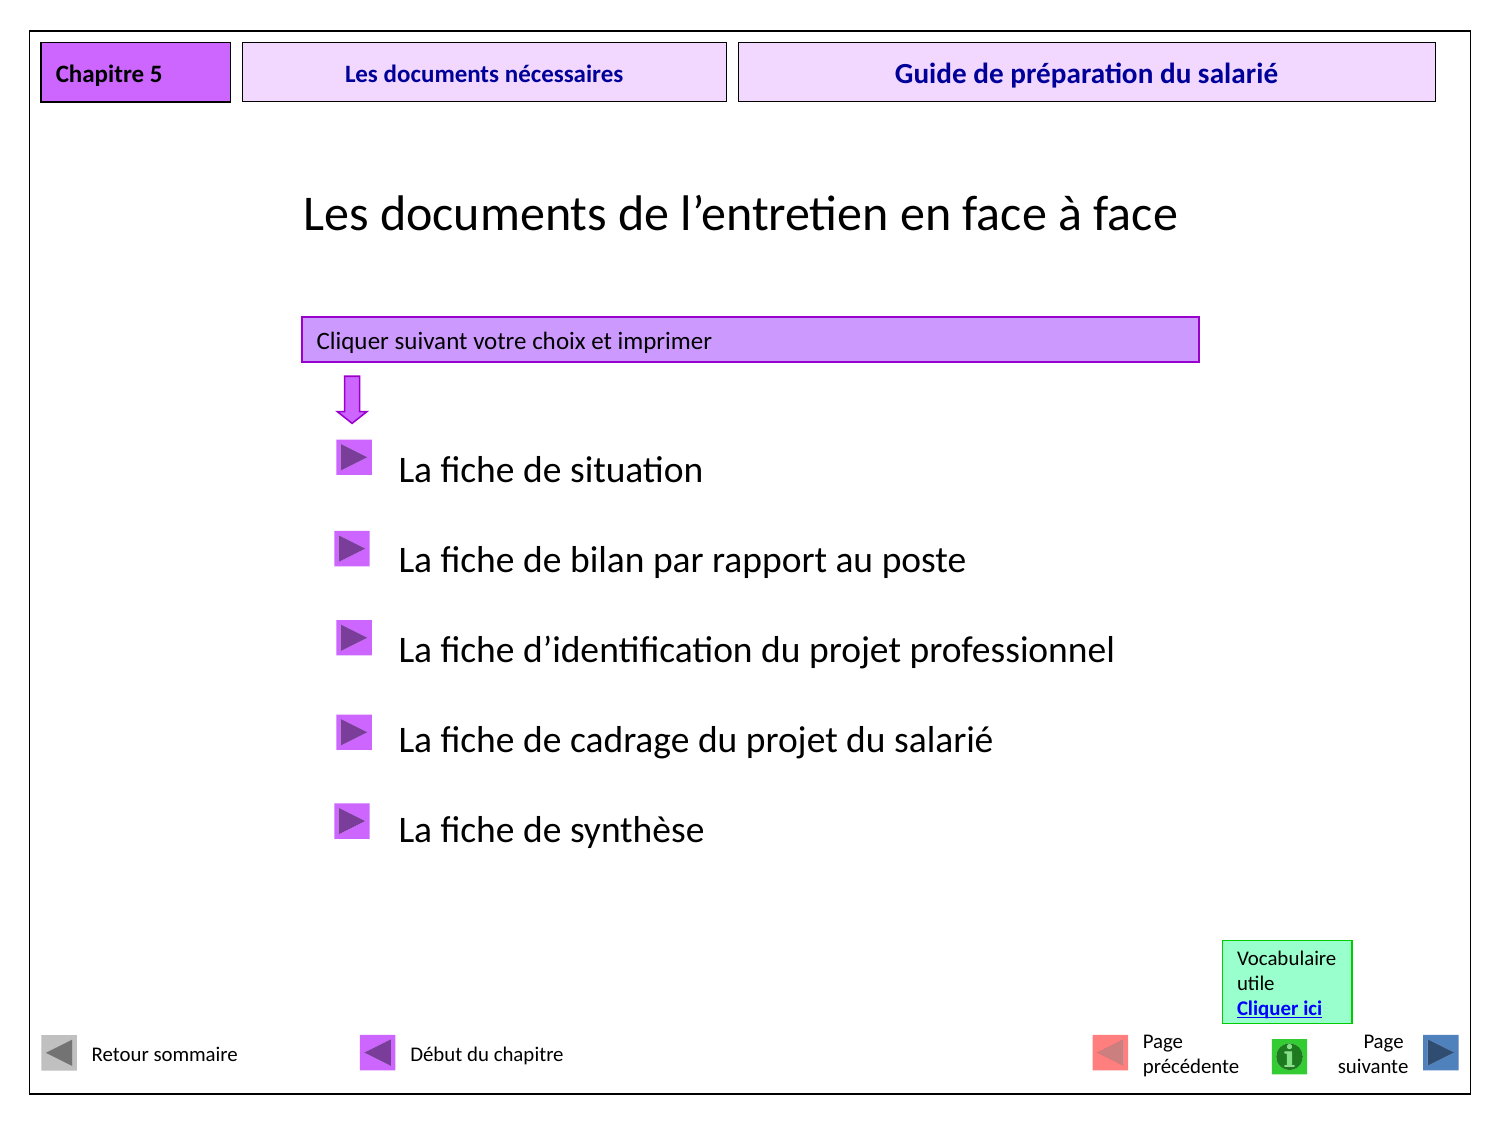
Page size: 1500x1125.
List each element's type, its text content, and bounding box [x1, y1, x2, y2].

text_box Vocabulaire utile Cliquer ici [1222, 940, 1353, 1024]
text_box [1271, 1039, 1308, 1075]
text_box Page suivante [1316, 1023, 1424, 1083]
text_box [336, 714, 372, 750]
text_box Page précédente [1128, 1023, 1258, 1083]
text_box Cliquer suivant votre choix et imprimer [301, 317, 1199, 362]
text_box [336, 620, 372, 656]
text_box [334, 530, 370, 567]
text_box [359, 1034, 395, 1071]
text_box La fiche de situation La fiche de bilan par rapport au poste La fiche d’identification du projet professionnel La fiche de cadrage du projet du salarié La fiche de synthèse [383, 392, 1211, 857]
text_box Début du chapitre [395, 1023, 668, 1083]
text_box [29, 30, 1471, 1094]
text_box Les documents de l’entretien en face à face [288, 172, 1194, 248]
text_box Retour sommaire [76, 1023, 349, 1083]
text_box [337, 376, 367, 424]
text_box [1092, 1034, 1128, 1071]
text_box [1423, 1034, 1459, 1071]
text_box [41, 1035, 77, 1071]
text_box [334, 803, 370, 839]
text_box [336, 439, 372, 475]
